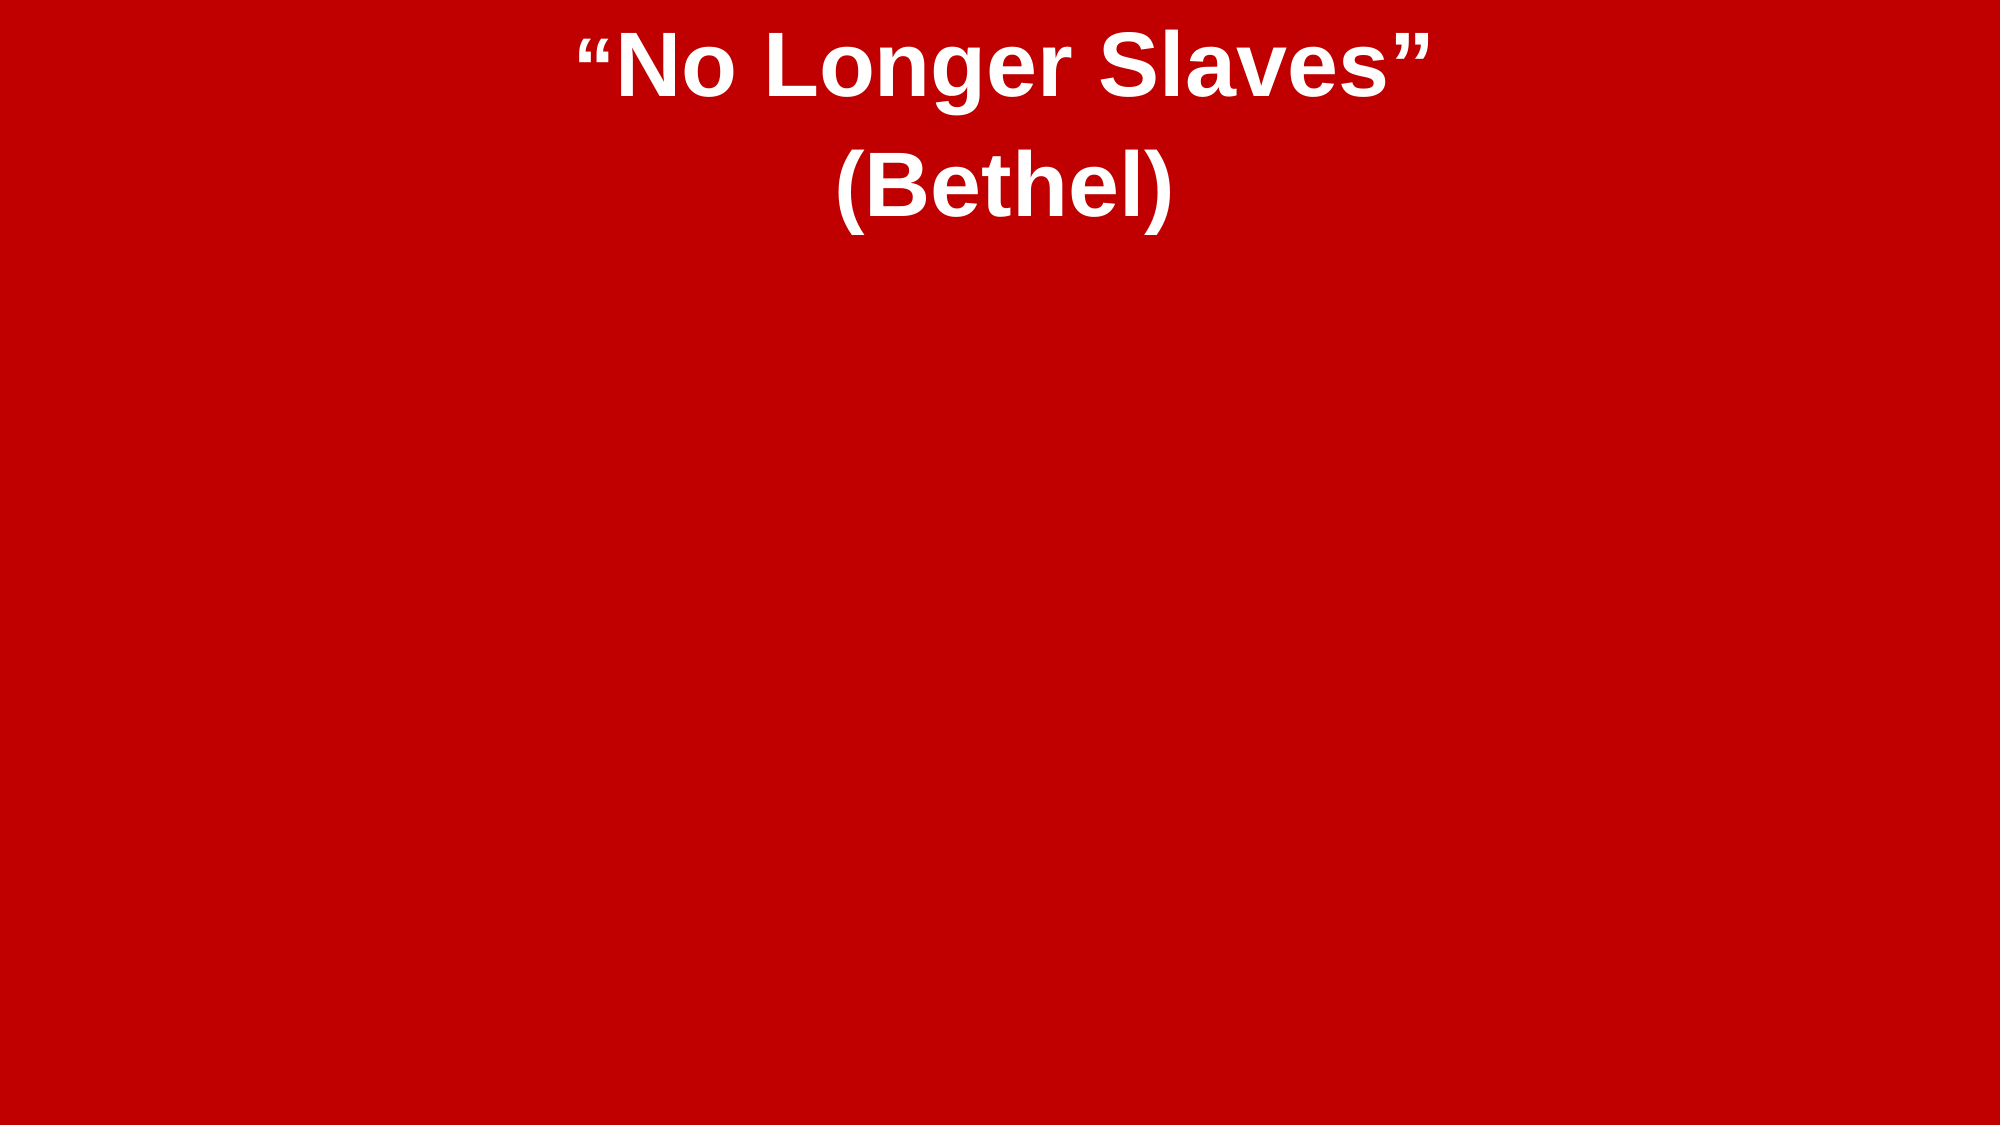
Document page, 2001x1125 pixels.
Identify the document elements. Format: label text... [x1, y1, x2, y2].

list “No Longer Slaves” (Bethel) [10, 9, 2000, 784]
